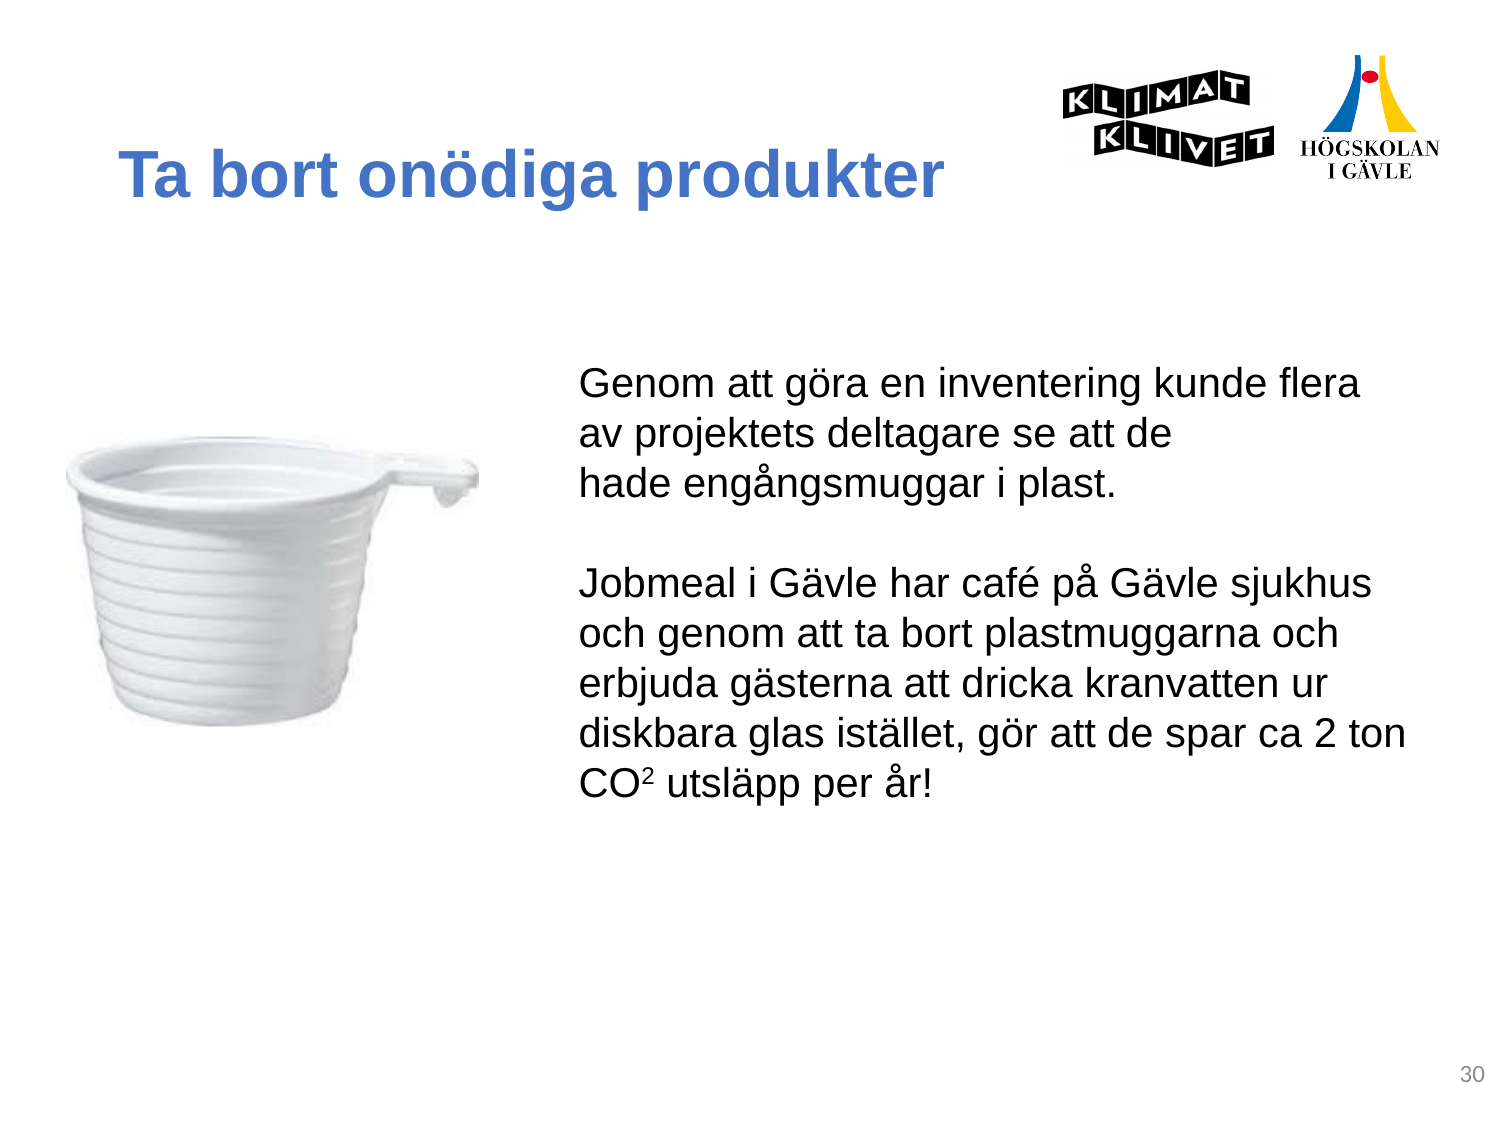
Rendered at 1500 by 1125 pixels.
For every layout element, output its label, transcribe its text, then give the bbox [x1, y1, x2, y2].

picture [1300, 55, 1440, 179]
text_box Genom att göra en inventering kunde flera av projektets deltagare se att de hade engångsmuggar i plast. Jobmeal i Gävle har café på Gävle sjukhus och genom att ta bort plastmuggarna och erbjuda gästerna att dricka kranvatten ur diskbara glas istället, gör att de spar ca 2 ton CO2 utsläpp per år! [563, 347, 1424, 813]
title Ta bort onödiga produkter [103, 66, 1183, 285]
picture [1063, 70, 1274, 167]
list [66, 377, 479, 787]
slide_number 30 [1162, 1042, 1500, 1103]
